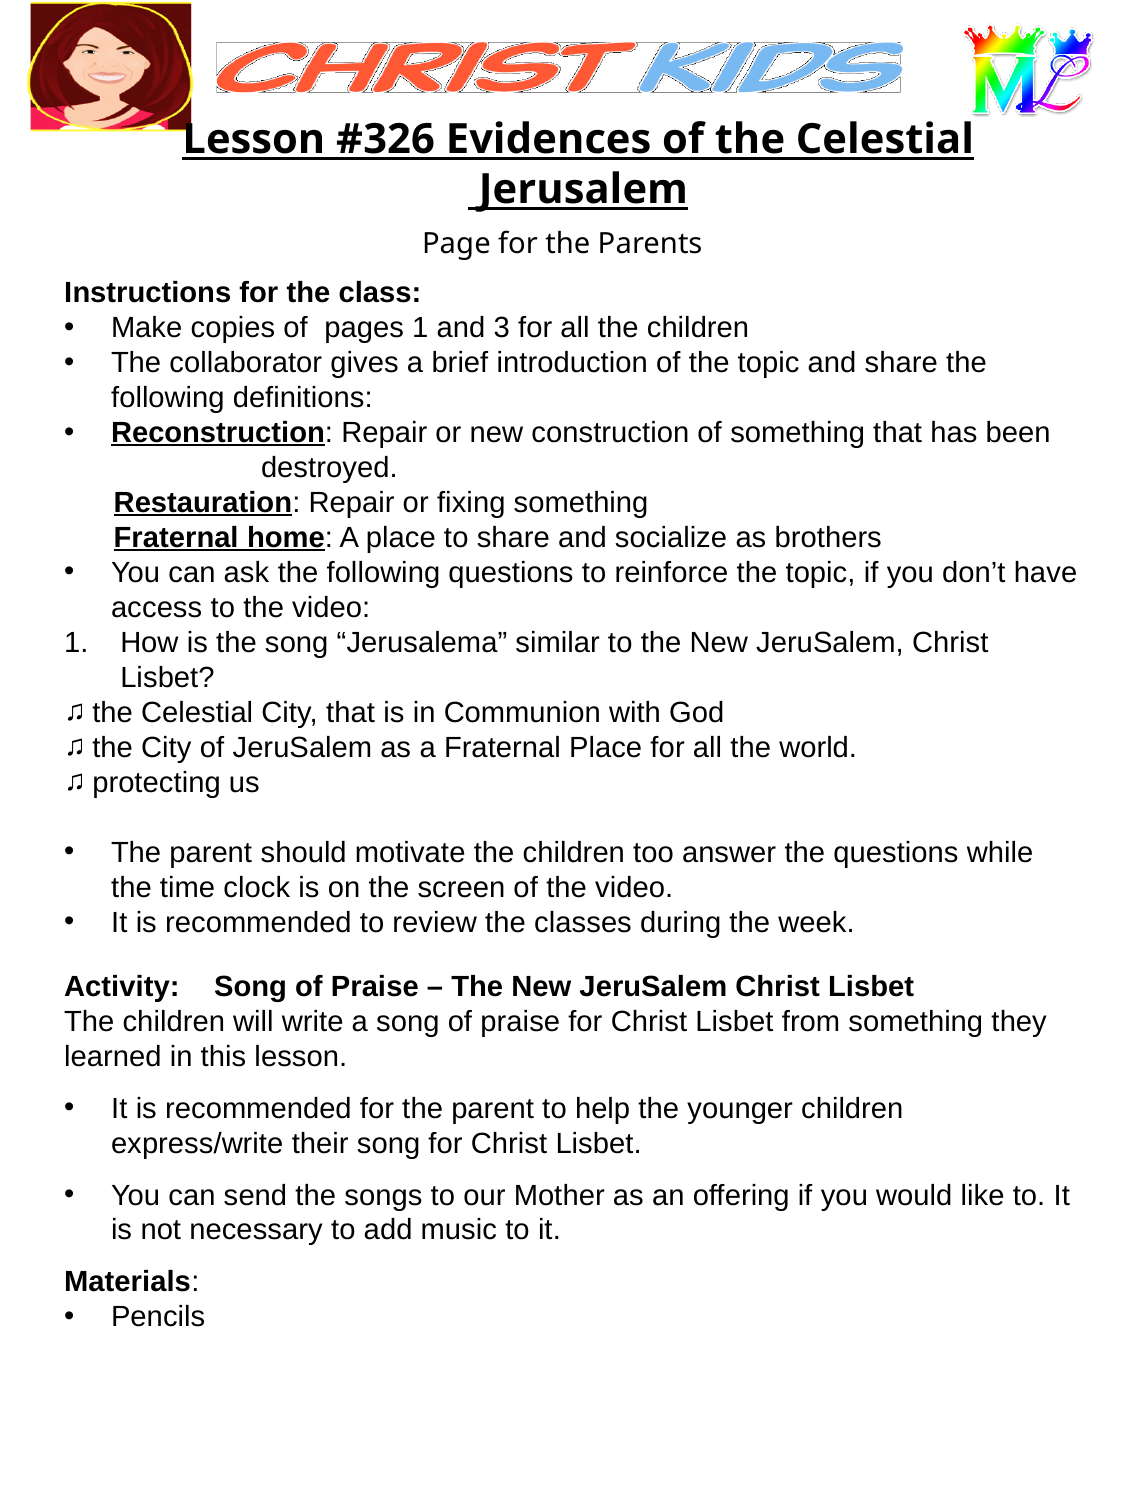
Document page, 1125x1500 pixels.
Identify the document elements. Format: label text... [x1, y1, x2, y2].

picture [20, 0, 906, 134]
picture [959, 21, 1097, 117]
text_box Page for the Parents [361, 220, 764, 267]
text_box Lesson #326 Evidences of the Celestial Jerusalem [129, 104, 1028, 220]
text_box Instructions for the class: Make copies of pages 1 and 3 for all the children The collaborator gives a brief introduction of the topic and share the following definitions: Reconstruction: Repair or new construction of something that has been destroyed. Restauration: Repair or fixing something Fraternal home: A place to share and socialize as brothers You can ask the following questions to reinforce the topic, if you don’t have access to the video: How is the song “Jerusalema” similar to the New JeruSalem, Christ Lisbet? the Celestial City, that is in Communion with God the City of JeruSalem as a Fraternal Place for all the world. protecting us The parent should motivate the children too answer the questions while the time clock is on the screen of the video. It is recommended to review the classes during the week. Activity: Song of Praise – The New JeruSalem Christ Lisbet The children will write a song of praise for Christ Lisbet from something they learned in this lesson. It is recommended for the parent to help the younger children express/write their song for Christ Lisbet. You can send the songs to our Mother as an offering if you would like to. It is not necessary to add music to it. Materials: Pencils [49, 266, 1097, 1340]
